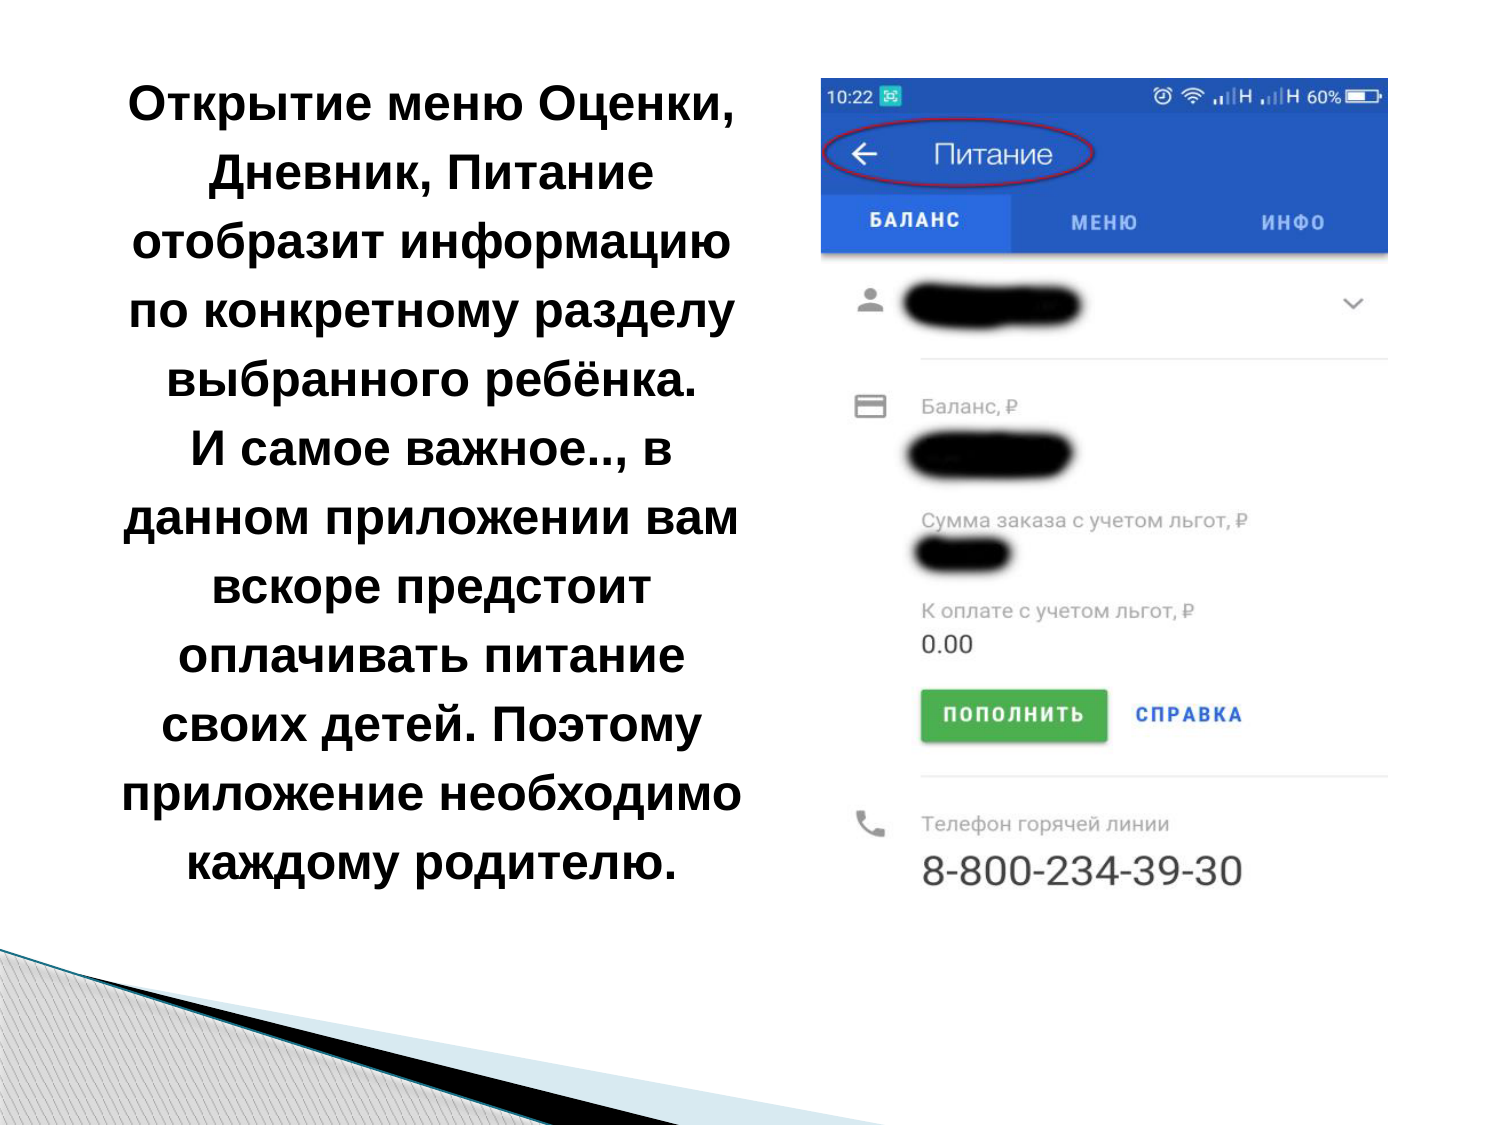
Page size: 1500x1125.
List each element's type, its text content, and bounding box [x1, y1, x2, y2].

picture [820, 77, 1389, 1011]
text_box Открытие меню Оценки, Дневник, Питание отобразит информацию по конкретному разделу выбранного ребёнка. И самое важное.., в данном приложении вам вскоре предстоит оплачивать питание своих детей. Поэтому приложение необходимо каждому родителю. [76, 54, 762, 949]
